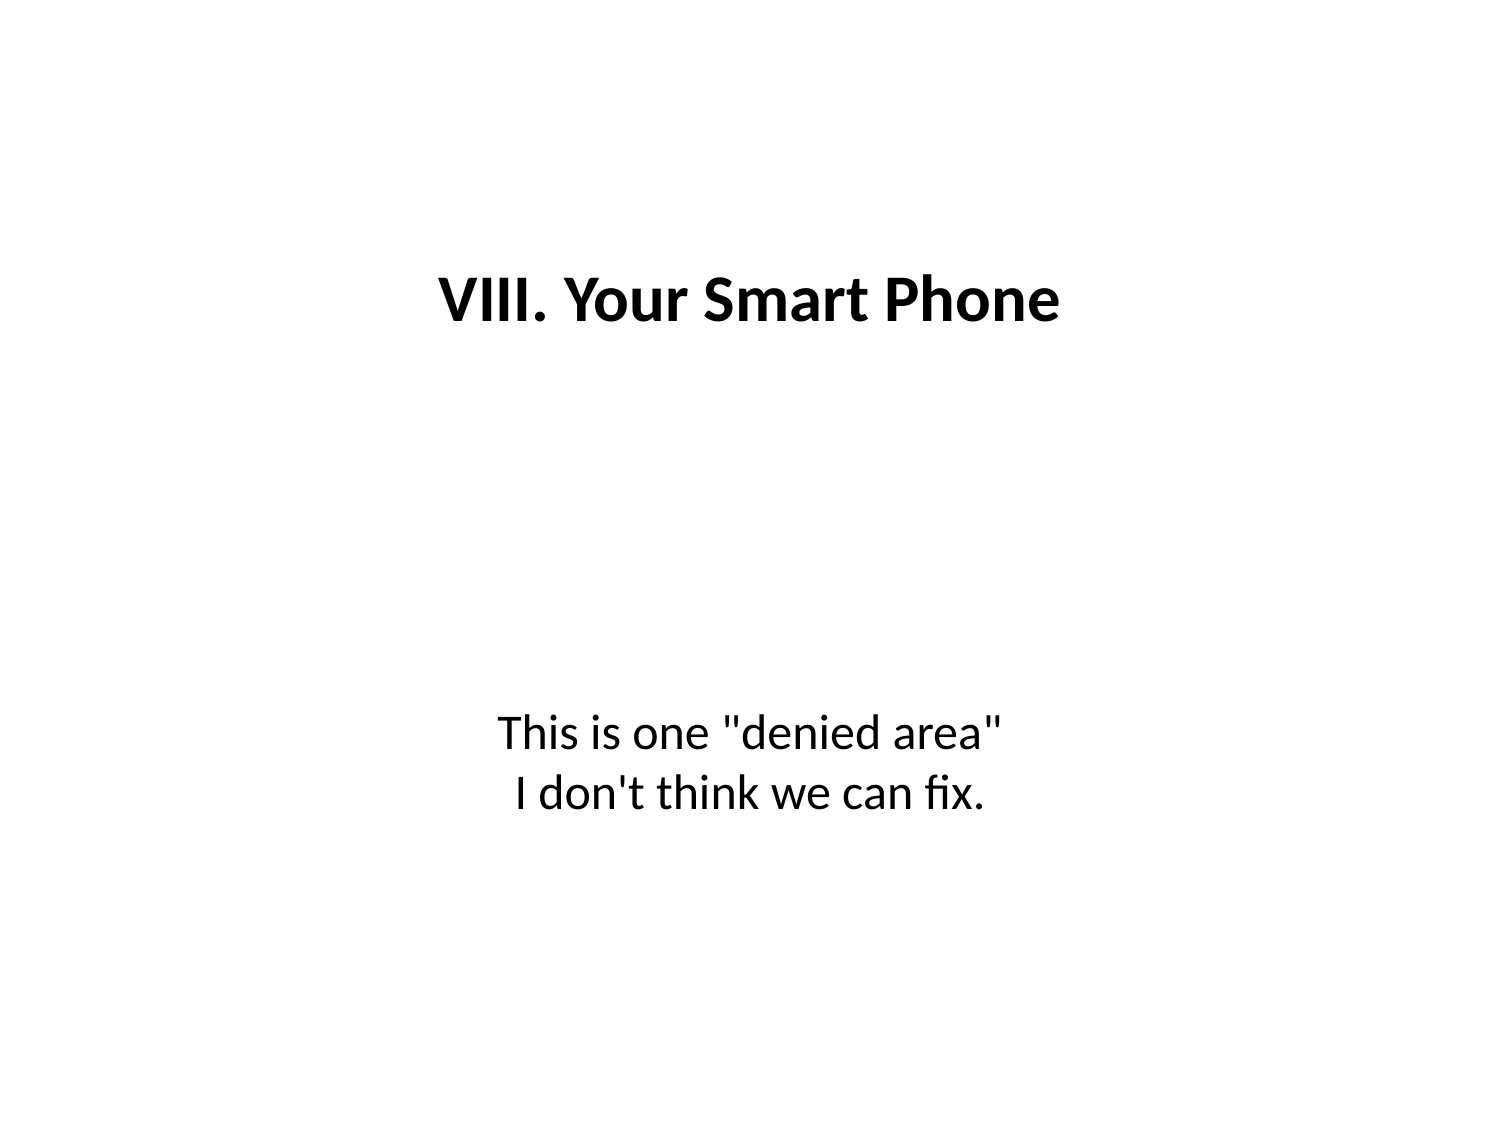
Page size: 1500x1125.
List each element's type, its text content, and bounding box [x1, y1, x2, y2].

title VIII. Your Smart Phone [112, 85, 1388, 505]
subtitle This is one "denied area" I don't think we can fix. [225, 692, 1275, 925]
